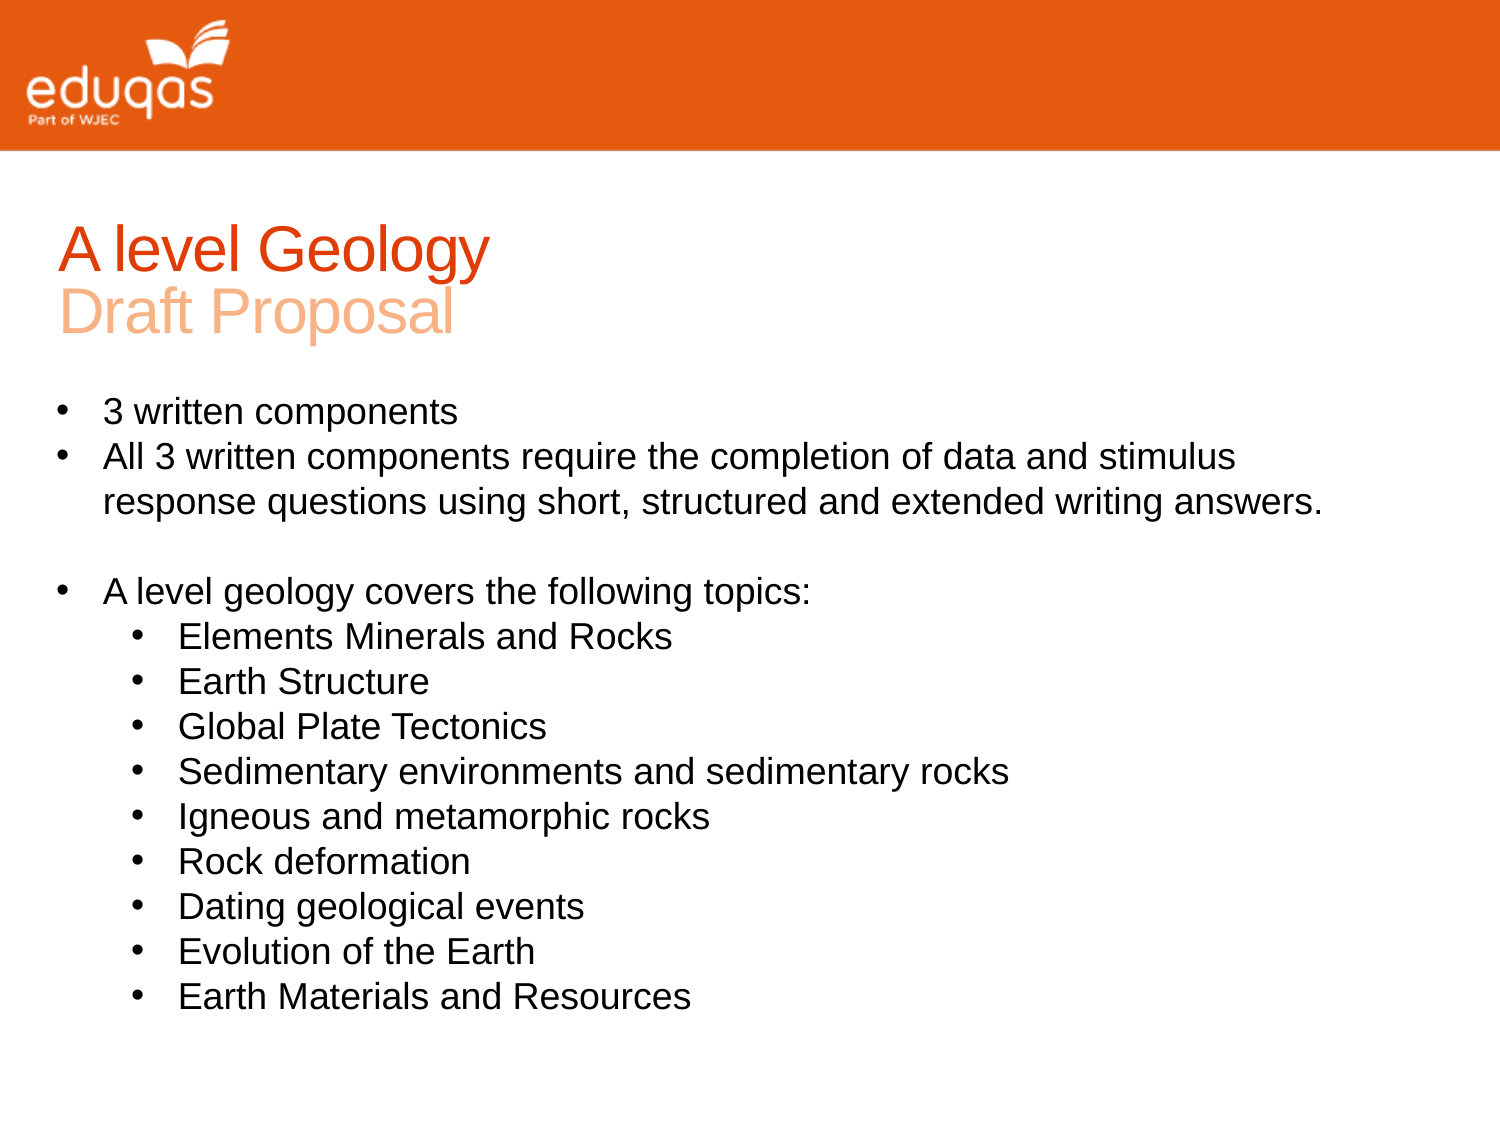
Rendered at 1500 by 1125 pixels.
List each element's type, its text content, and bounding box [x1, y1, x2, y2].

text_box A level Geology Draft Proposal [43, 224, 1055, 354]
text_box 3 written components All 3 written components require the completion of data and stimulus response questions using short, structured and extended writing answers. A level geology covers the following topics: Elements Minerals and Rocks Earth Structure Global Plate Tectonics Sedimentary environments and sedimentary rocks Igneous and metamorphic rocks Rock deformation Dating geological events Evolution of the Earth Earth Materials and Resources [41, 379, 1406, 1069]
picture [0, 0, 1500, 215]
